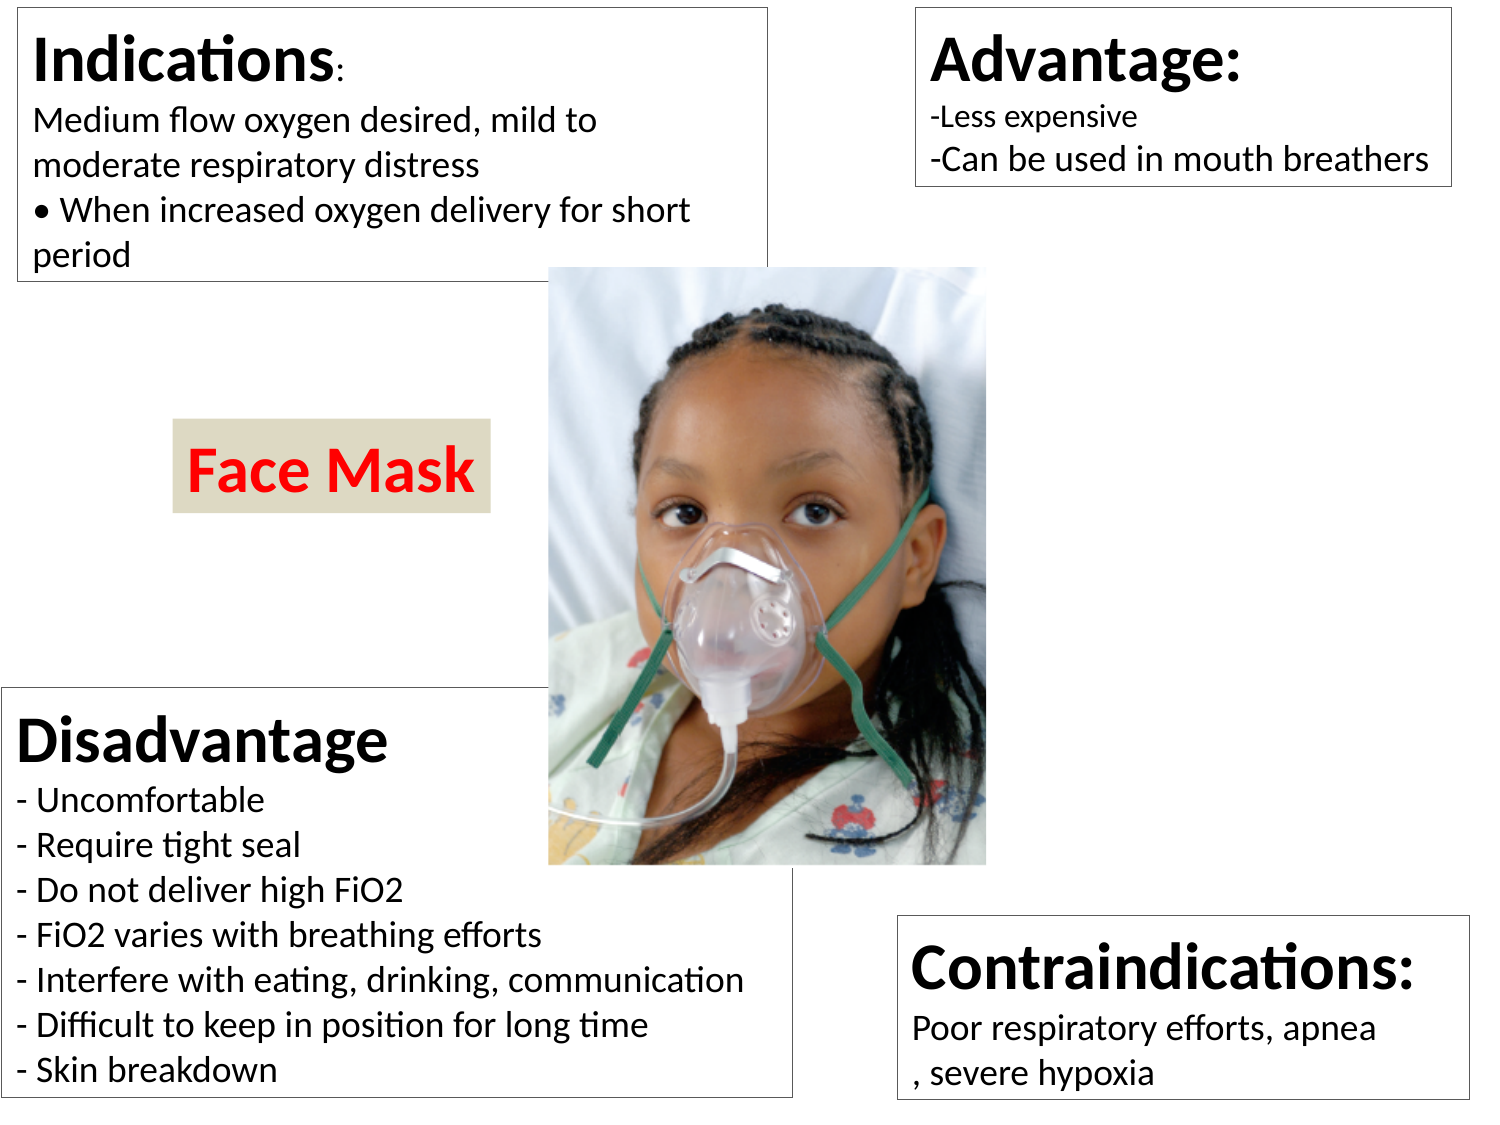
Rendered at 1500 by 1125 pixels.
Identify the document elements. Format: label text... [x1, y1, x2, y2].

text_box Advantage: -Less expensive -Can be used in mouth breathers [915, 7, 1452, 187]
text_box Face Mask [172, 418, 491, 514]
text_box Contraindications: Poor respiratory efforts, apnea , severe hypoxia [897, 915, 1470, 1100]
picture [547, 266, 987, 879]
text_box Indications: Medium flow oxygen desired, mild to moderate respiratory distress • When increased oxygen delivery for short period [17, 7, 768, 282]
text_box Disadvantage - Uncomfortable - Require tight seal - Do not deliver high FiO2 - FiO2 varies with breathing efforts - Interfere with eating, drinking, communication - Difficult to keep in position for long time - Skin breakdown [1, 687, 793, 1098]
